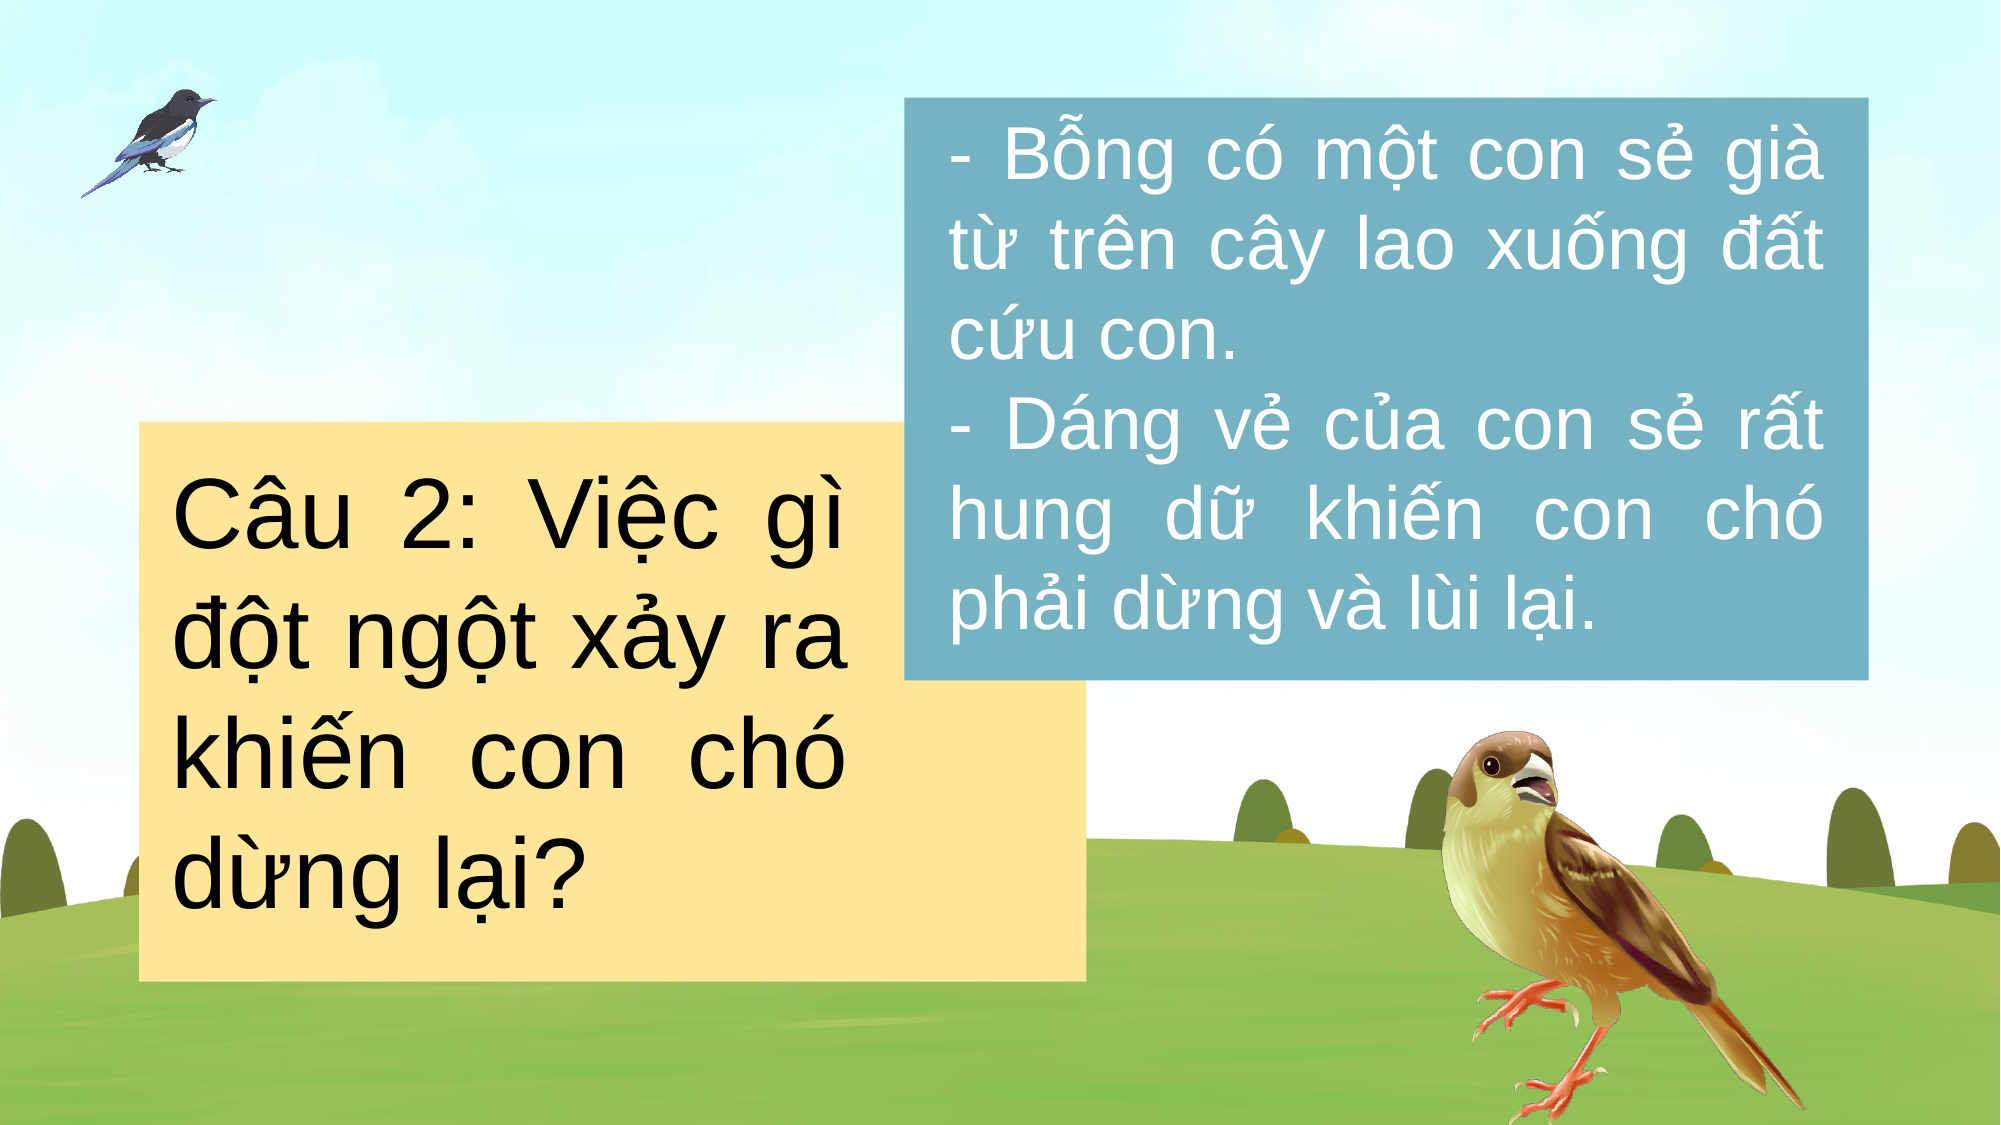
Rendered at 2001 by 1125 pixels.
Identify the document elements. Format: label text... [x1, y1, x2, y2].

text_box - Bỗng có một con sẻ già từ trên cây lao xuống đất cứu con. - Dáng vẻ của con sẻ rất hung dữ khiến con chó phải dừng và lùi lại. [933, 97, 1841, 653]
picture [0, 0, 2000, 1125]
text_box Câu 2: Việc gì đột ngột xảy ra khiến con chó dừng lại? [156, 441, 864, 936]
text_box [903, 96, 1870, 681]
text_box [138, 421, 1088, 983]
